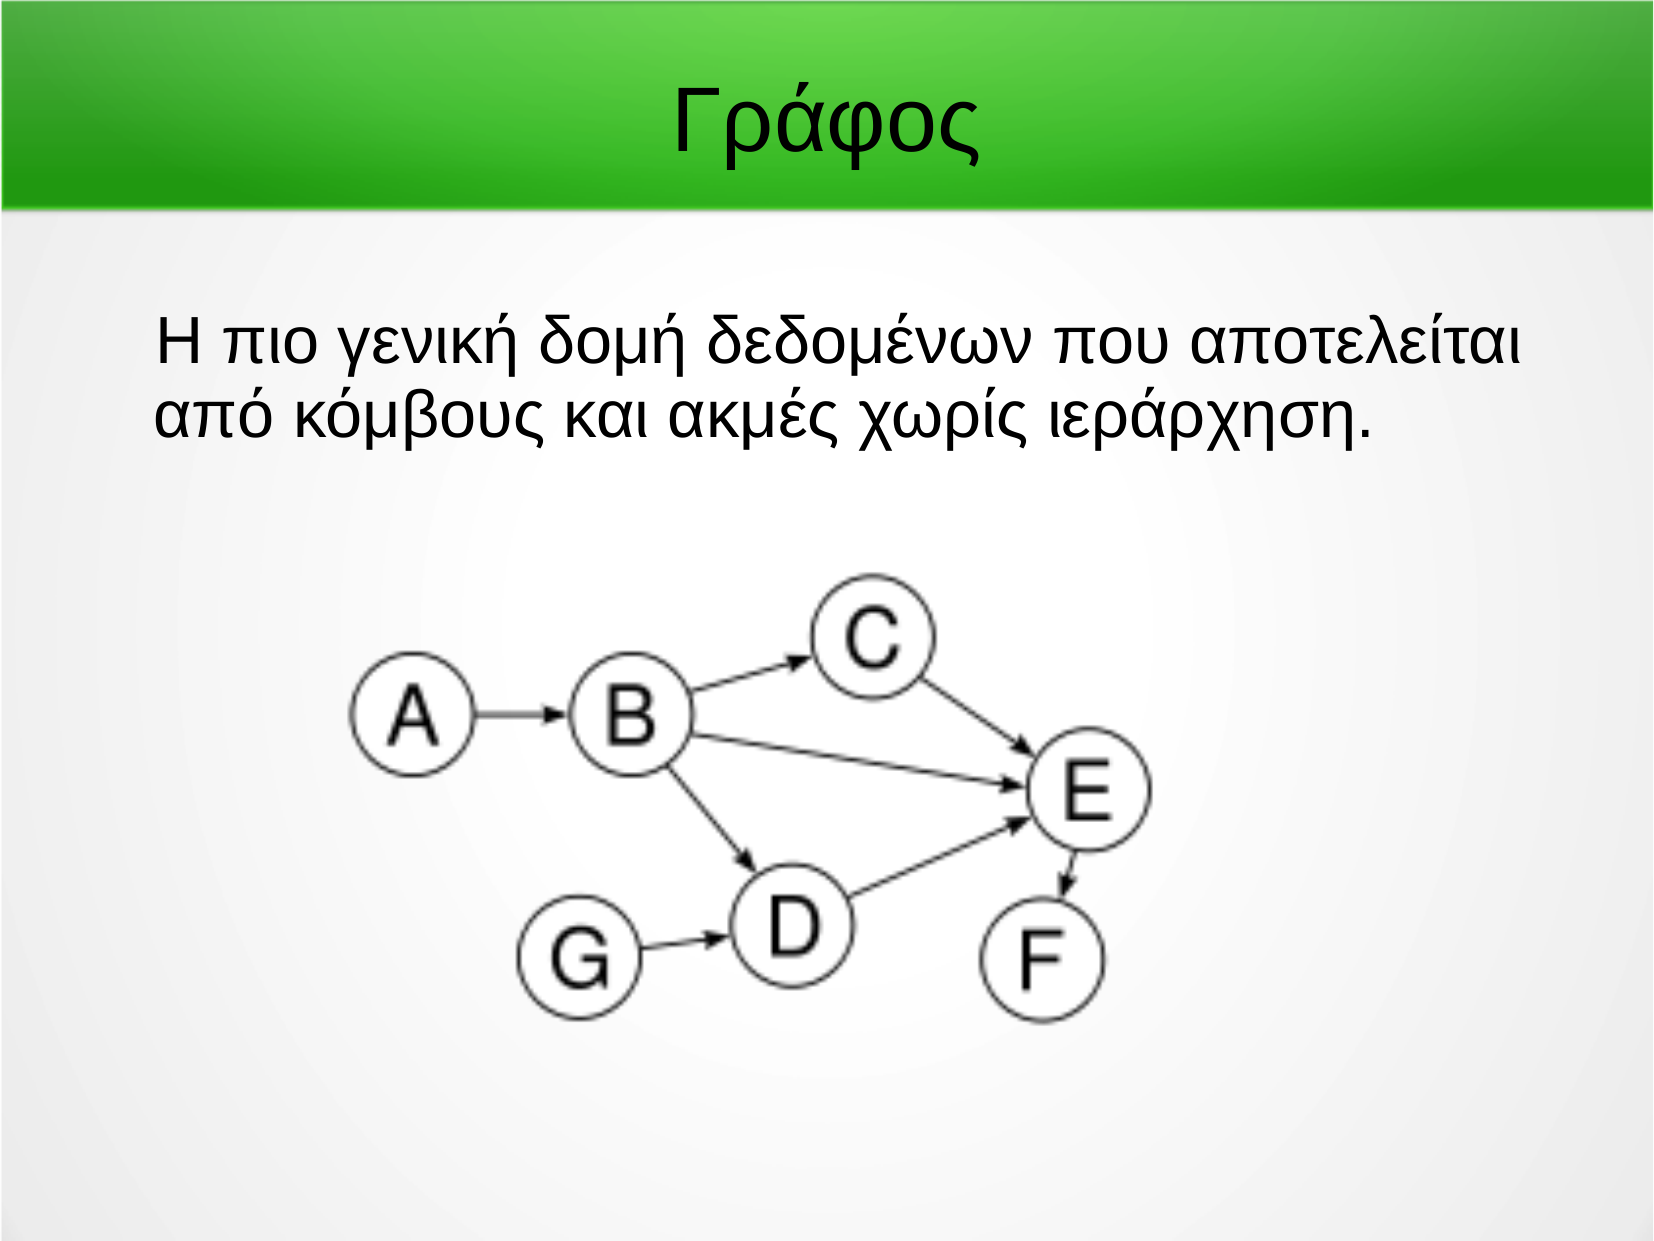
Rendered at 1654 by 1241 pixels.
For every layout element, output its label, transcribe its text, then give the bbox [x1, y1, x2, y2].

text_box Γράφος [82, 47, 1571, 189]
picture [0, 0, 1654, 1241]
text_box Η πιο γενική δομή δεδομένων που αποτελείται από κόμβους και ακμές χωρίς ιεράρχηση. [82, 299, 1571, 1019]
